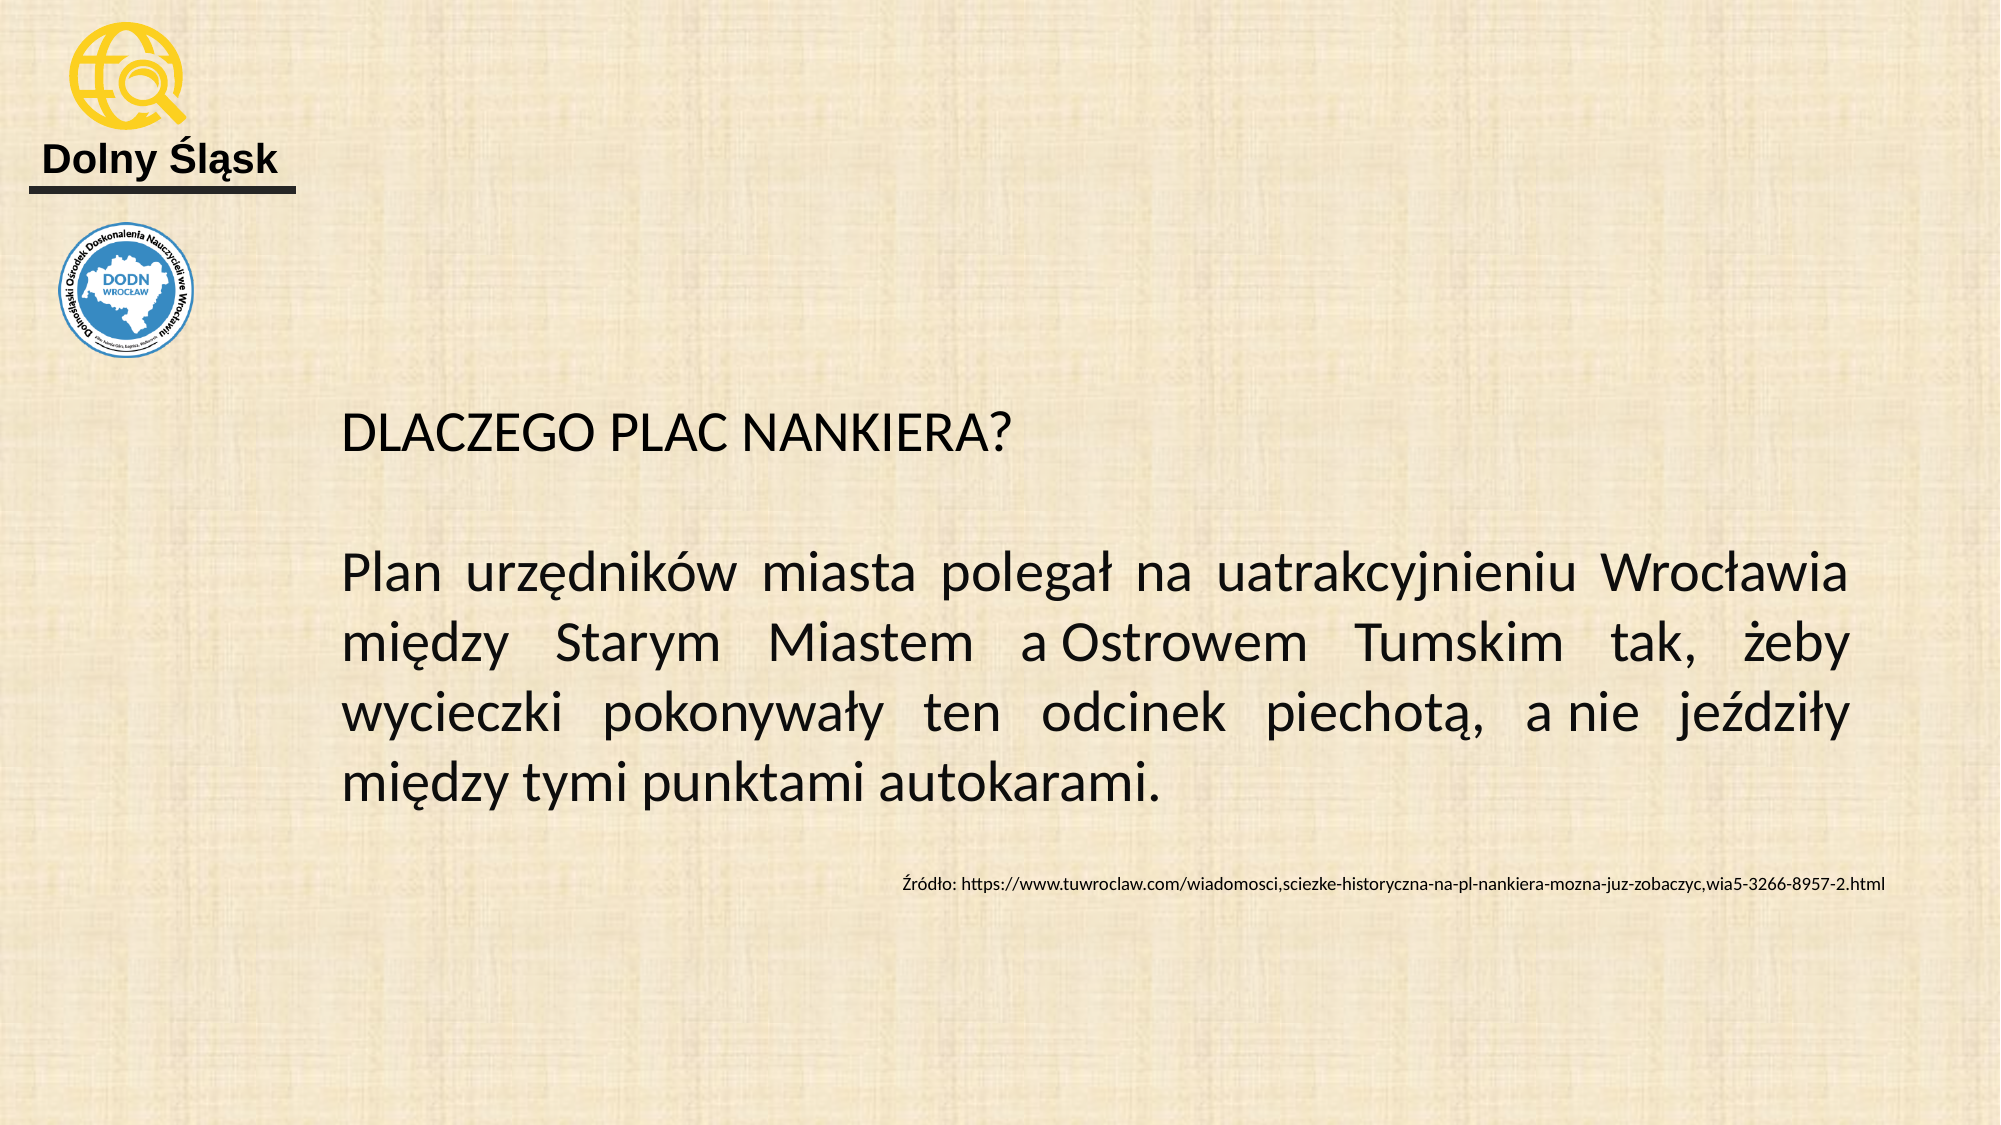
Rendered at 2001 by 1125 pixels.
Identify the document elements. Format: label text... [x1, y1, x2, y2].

picture [58, 222, 194, 358]
text_box Źródło: https://www.tuwroclaw.com/wiadomosci,sciezke-historyczna-na-pl-nankiera-mozna-juz-zobaczyc,wia5-3266-8957-2.html [887, 864, 1905, 902]
text_box DLACZEGO PLAC NANKIERA? Plan urzędników miasta polegał na uatrakcyjnieniu Wrocławia między Starym Miastem a Ostrowem Tumskim tak, żeby wycieczki pokonywały ten odcinek piechotą, a nie jeździły między tymi punktami autokarami. [326, 386, 1866, 821]
